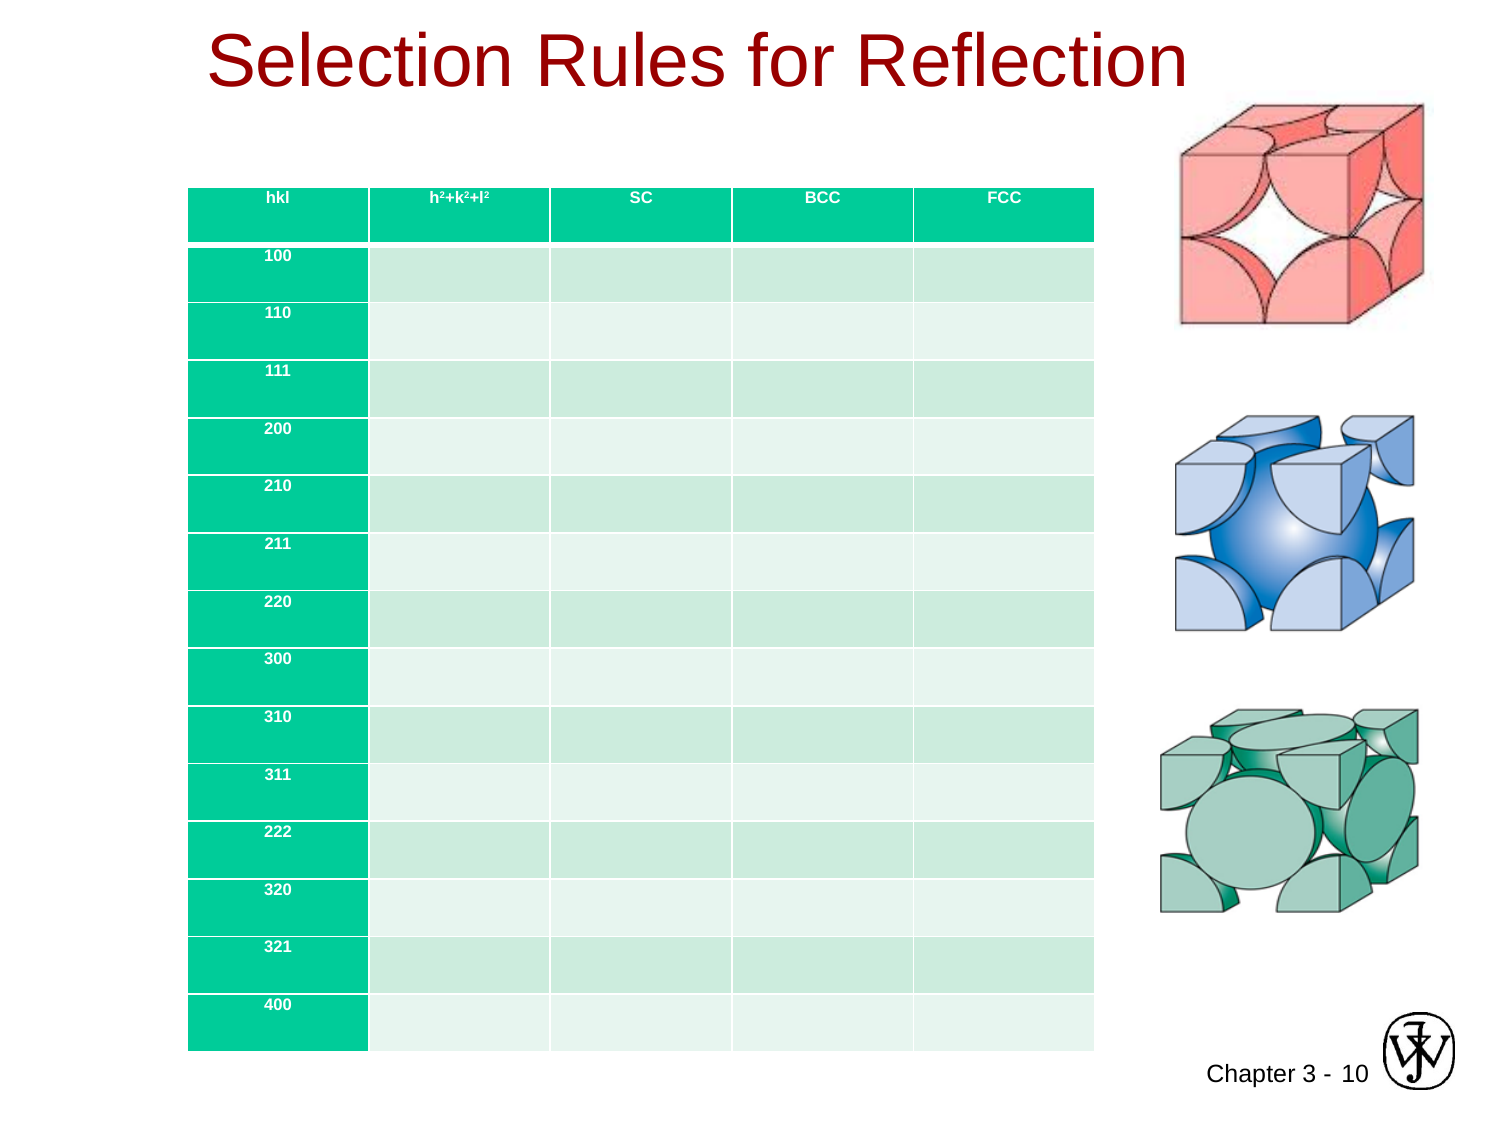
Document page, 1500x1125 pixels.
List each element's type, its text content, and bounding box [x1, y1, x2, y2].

table_cell 310 [188, 707, 368, 763]
table_cell 210 [188, 476, 368, 532]
table_cell [551, 707, 731, 763]
table_cell [733, 937, 913, 993]
table_cell [551, 649, 731, 705]
table_cell [914, 248, 1094, 302]
table_cell [370, 937, 549, 993]
table_cell [733, 995, 913, 1051]
table_cell [914, 880, 1094, 936]
picture [1154, 699, 1424, 920]
table_cell [914, 534, 1094, 590]
table_cell [551, 534, 731, 590]
table_cell [914, 591, 1094, 647]
table_cell 111 [188, 361, 368, 417]
table_cell [370, 764, 549, 820]
table_cell [914, 822, 1094, 878]
table_cell [370, 591, 549, 647]
table_cell [370, 534, 549, 590]
table_cell [733, 591, 913, 647]
table_cell [551, 419, 731, 474]
table_cell [733, 248, 913, 302]
table_cell [914, 707, 1094, 763]
table_cell [370, 419, 549, 474]
table_cell [551, 248, 731, 302]
table_cell [914, 649, 1094, 705]
table_cell [733, 361, 913, 417]
table_cell [733, 476, 913, 532]
table_cell [914, 419, 1094, 474]
table_cell [733, 419, 913, 474]
table_cell [733, 649, 913, 705]
table_cell 100 [188, 248, 368, 302]
table_cell 110 [188, 303, 368, 359]
table_header FCC [914, 188, 1094, 242]
picture [1383, 1012, 1455, 1090]
table_cell 320 [188, 880, 368, 936]
table_cell 220 [188, 591, 368, 647]
title Selection Rules for Reflection [10, 0, 1386, 113]
table_cell [370, 995, 549, 1051]
table_header hkl [188, 188, 368, 242]
table_cell [551, 880, 731, 936]
table_cell [914, 303, 1094, 359]
table_cell [370, 707, 549, 763]
picture [1174, 89, 1434, 334]
table_cell [370, 822, 549, 878]
table_cell 300 [188, 649, 368, 705]
table_header BCC [733, 188, 913, 242]
picture [1174, 403, 1424, 642]
table_cell [551, 476, 731, 532]
table_cell [551, 361, 731, 417]
table_cell [551, 591, 731, 647]
table_cell [733, 534, 913, 590]
table_cell [733, 764, 913, 820]
slide_number 10 [1258, 1049, 1453, 1109]
table_cell 211 [188, 534, 368, 590]
table_cell [370, 303, 549, 359]
table_cell 321 [188, 937, 368, 993]
table_cell [733, 303, 913, 359]
table_cell 400 [188, 995, 368, 1051]
table_header SC [551, 188, 731, 242]
table_cell [914, 937, 1094, 993]
table_cell [551, 822, 731, 878]
table_cell [914, 476, 1094, 532]
table_cell [914, 764, 1094, 820]
table_cell [551, 995, 731, 1051]
table_cell 222 [188, 822, 368, 878]
table_cell 311 [188, 764, 368, 820]
table_cell [551, 764, 731, 820]
table_cell [370, 248, 549, 302]
table_cell [370, 476, 549, 532]
table_cell [370, 880, 549, 936]
table_cell [733, 880, 913, 936]
table_cell [551, 937, 731, 993]
table_header h2+k2+l2 [370, 188, 549, 242]
table_cell [733, 707, 913, 763]
table_cell [370, 649, 549, 705]
table_cell [370, 361, 549, 417]
table_cell 200 [188, 419, 368, 474]
table_cell [551, 303, 731, 359]
table_cell [914, 361, 1094, 417]
table_cell [733, 822, 913, 878]
table_cell [914, 995, 1094, 1051]
